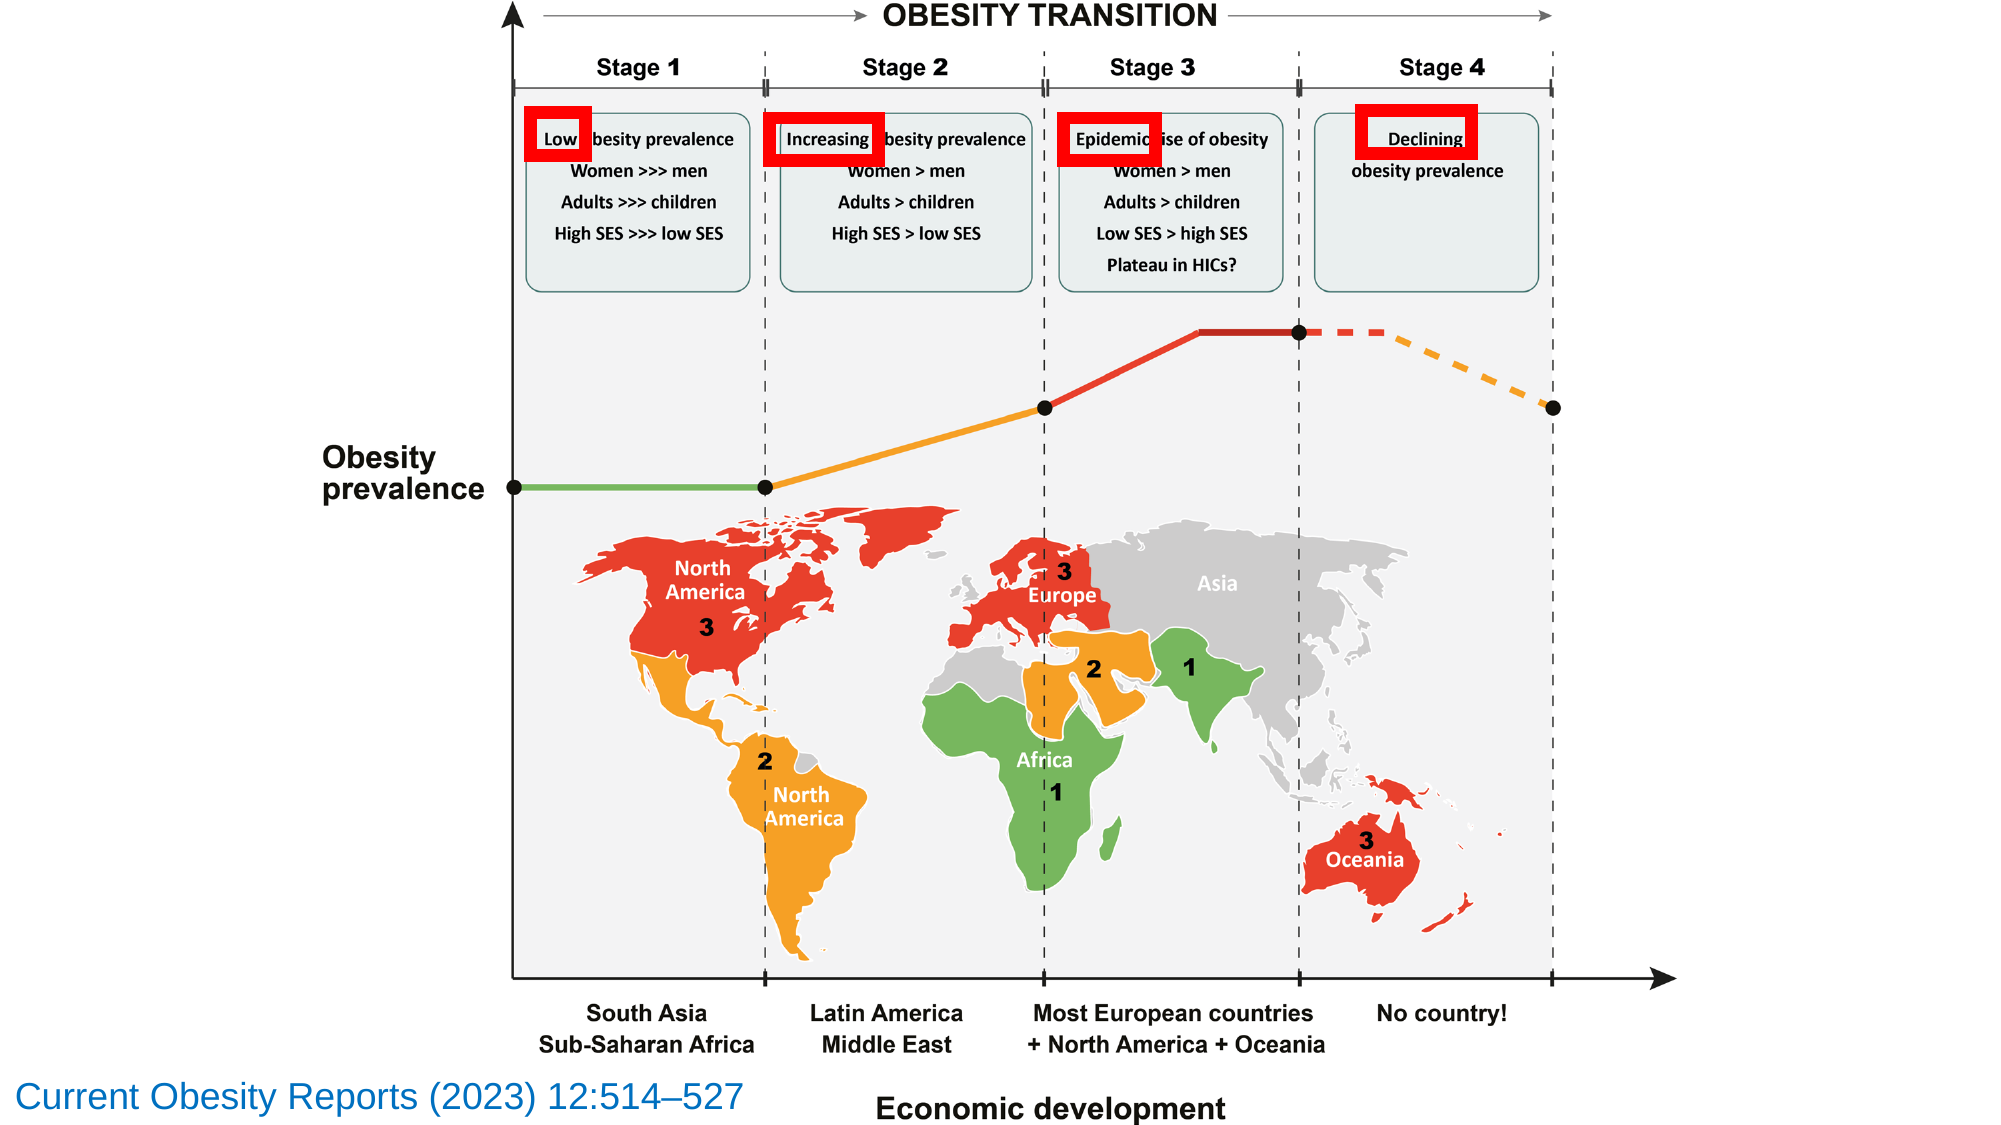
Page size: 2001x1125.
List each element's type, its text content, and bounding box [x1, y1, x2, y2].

picture [322, 0, 1678, 1125]
text_box Current Obesity Reports (2023) 12:514–527 [0, 1064, 322, 1125]
